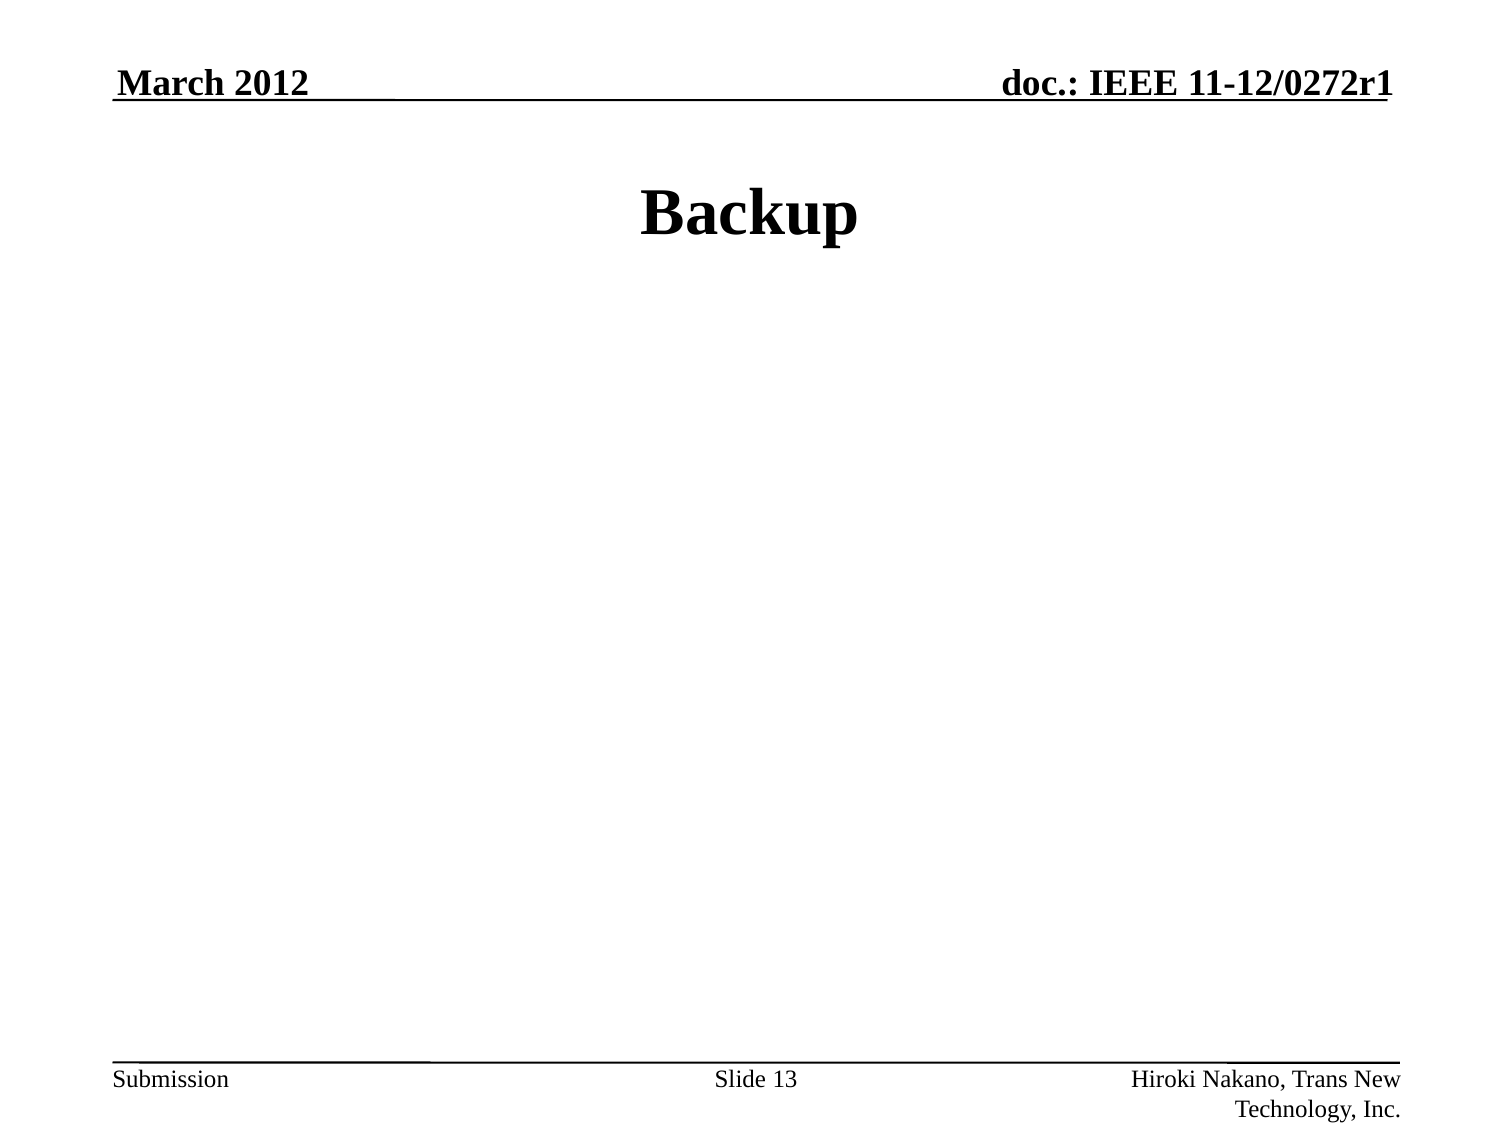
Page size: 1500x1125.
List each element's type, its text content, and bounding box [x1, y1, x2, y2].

title Backup [112, 111, 1388, 303]
footer Hiroki Nakano, Trans New Technology, Inc. [1007, 1061, 1402, 1093]
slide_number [116, 58, 507, 104]
slide_number Slide 13 [712, 1061, 800, 1123]
